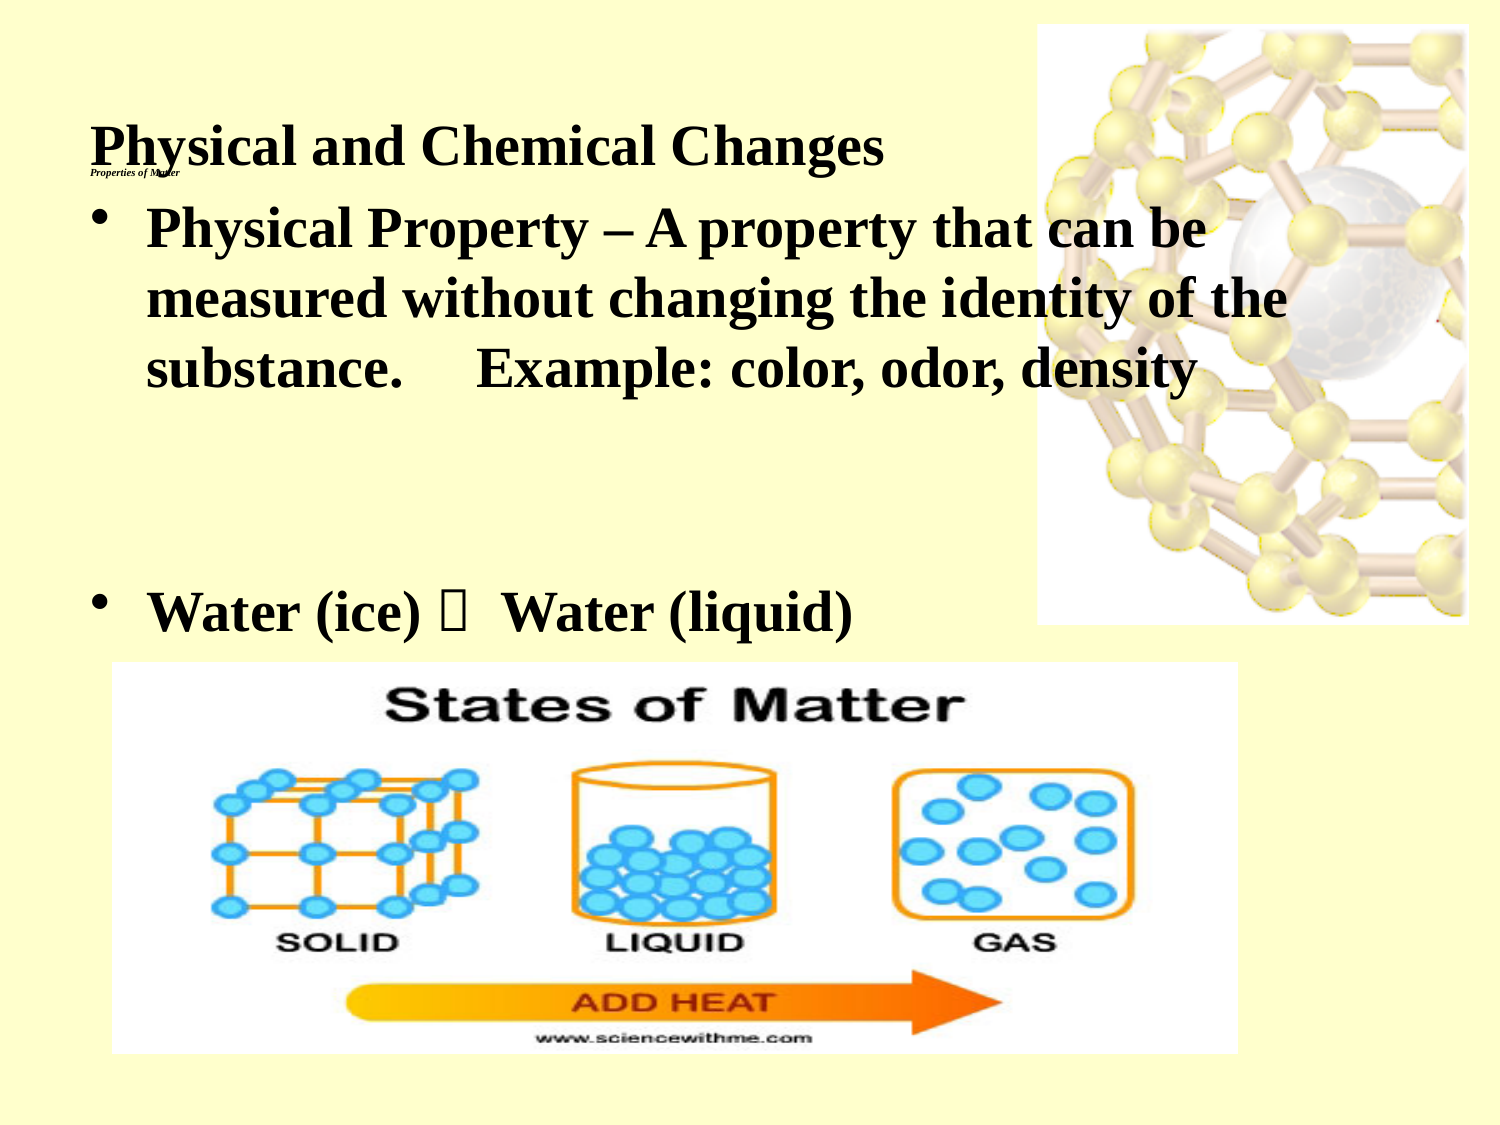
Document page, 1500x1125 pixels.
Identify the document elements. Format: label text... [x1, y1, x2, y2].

title Properties of Matter [74, 52, 1263, 99]
list Physical and Chemical Changes Physical Property – A property that can be measured without changing the identity of the substance. Example: color, odor, density Water (ice)  Water (liquid) [74, 99, 1426, 1060]
picture [112, 662, 1238, 1054]
